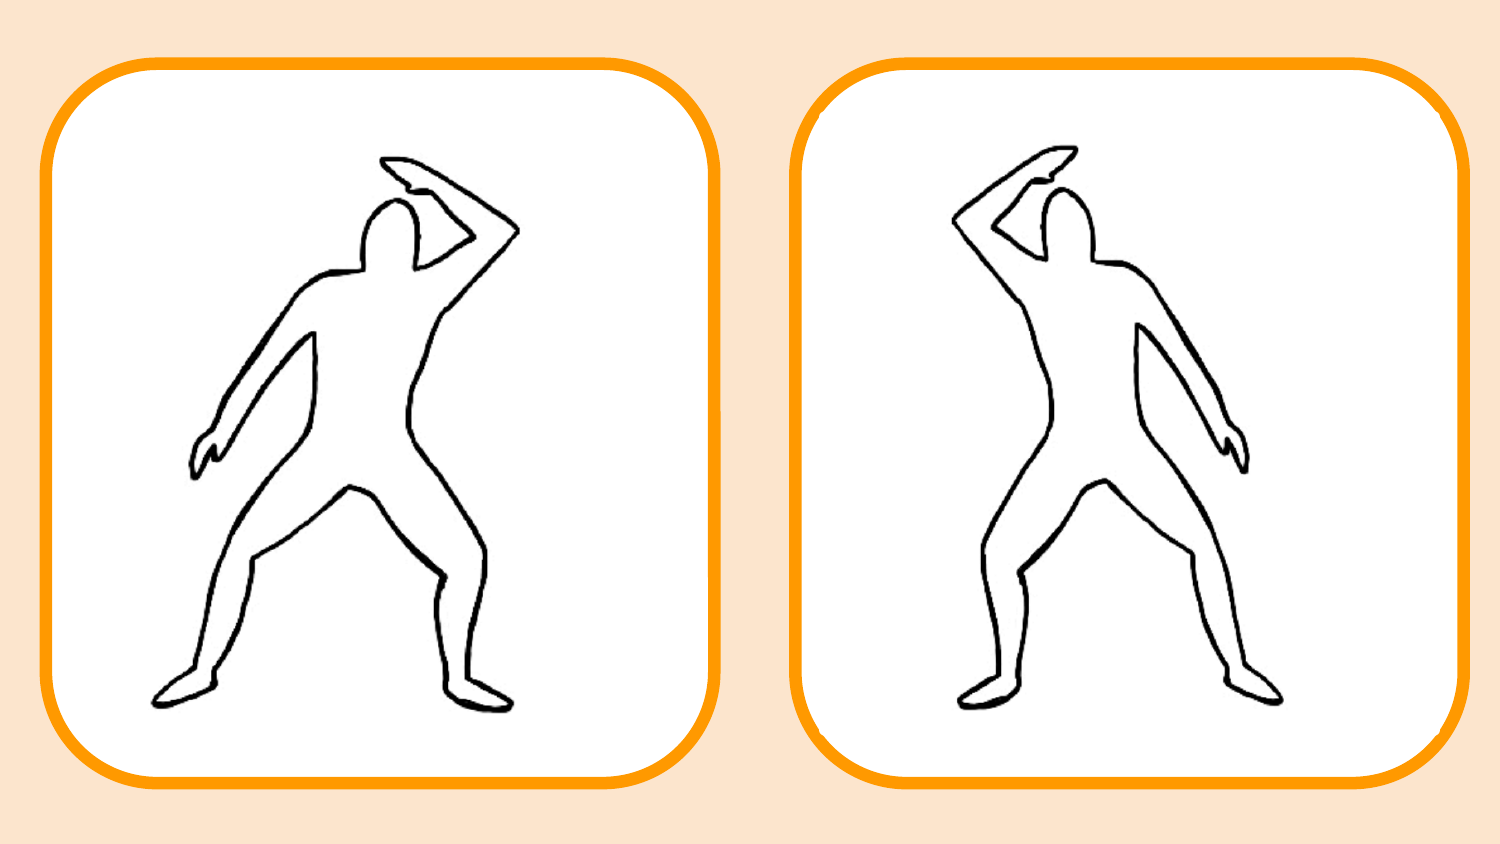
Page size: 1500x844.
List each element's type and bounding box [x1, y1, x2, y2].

picture [90, 137, 661, 724]
text_box [795, 63, 1464, 784]
text_box [45, 63, 715, 784]
picture [831, 122, 1428, 724]
